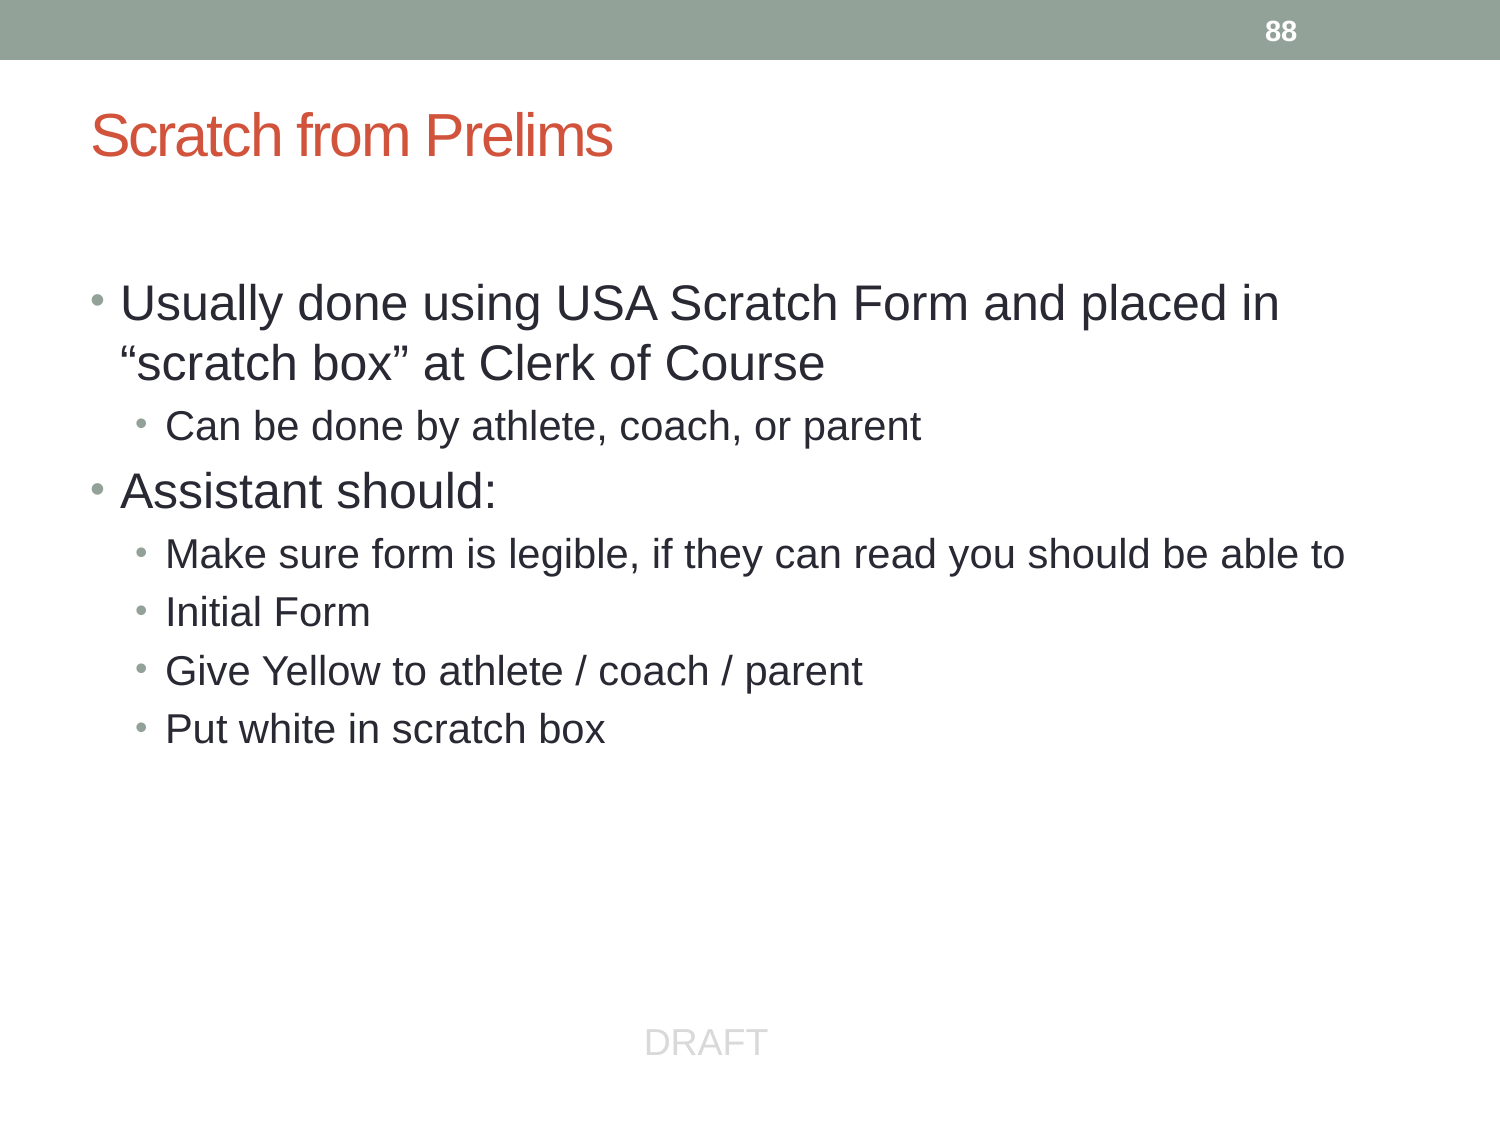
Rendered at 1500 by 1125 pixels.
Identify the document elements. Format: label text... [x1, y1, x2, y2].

list Usually done using USA Scratch Form and placed in “scratch box” at Clerk of Course Can be done by athlete, coach, or parent Assistant should: Make sure form is legible, if they can read you should be able to Initial Form Give Yellow to athlete / coach / parent Put white in scratch box [75, 262, 1425, 1063]
title Scratch from Prelims [75, 87, 1425, 250]
slide_number 88 [1250, 3, 1425, 57]
